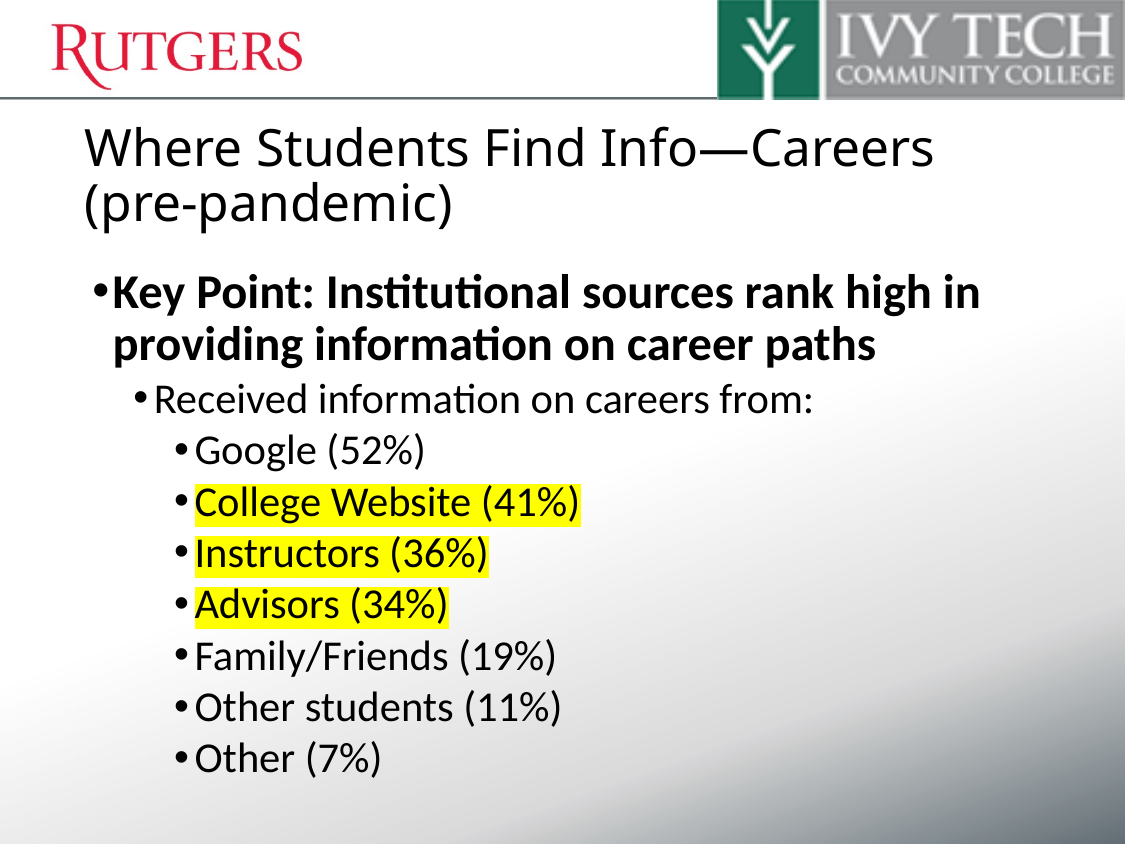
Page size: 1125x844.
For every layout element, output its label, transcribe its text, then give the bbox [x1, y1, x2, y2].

picture [0, 0, 1125, 844]
list Key Point: Institutional sources rank high in providing information on career paths Received information on careers from: Google (52%) College Website (41%) Instructors (36%) Advisors (34%) Family/Friends (19%) Other students (11%) Other (7%) [77, 258, 1048, 795]
title Where Students Find Info—Careers (pre-pandemic) [70, 95, 1041, 259]
